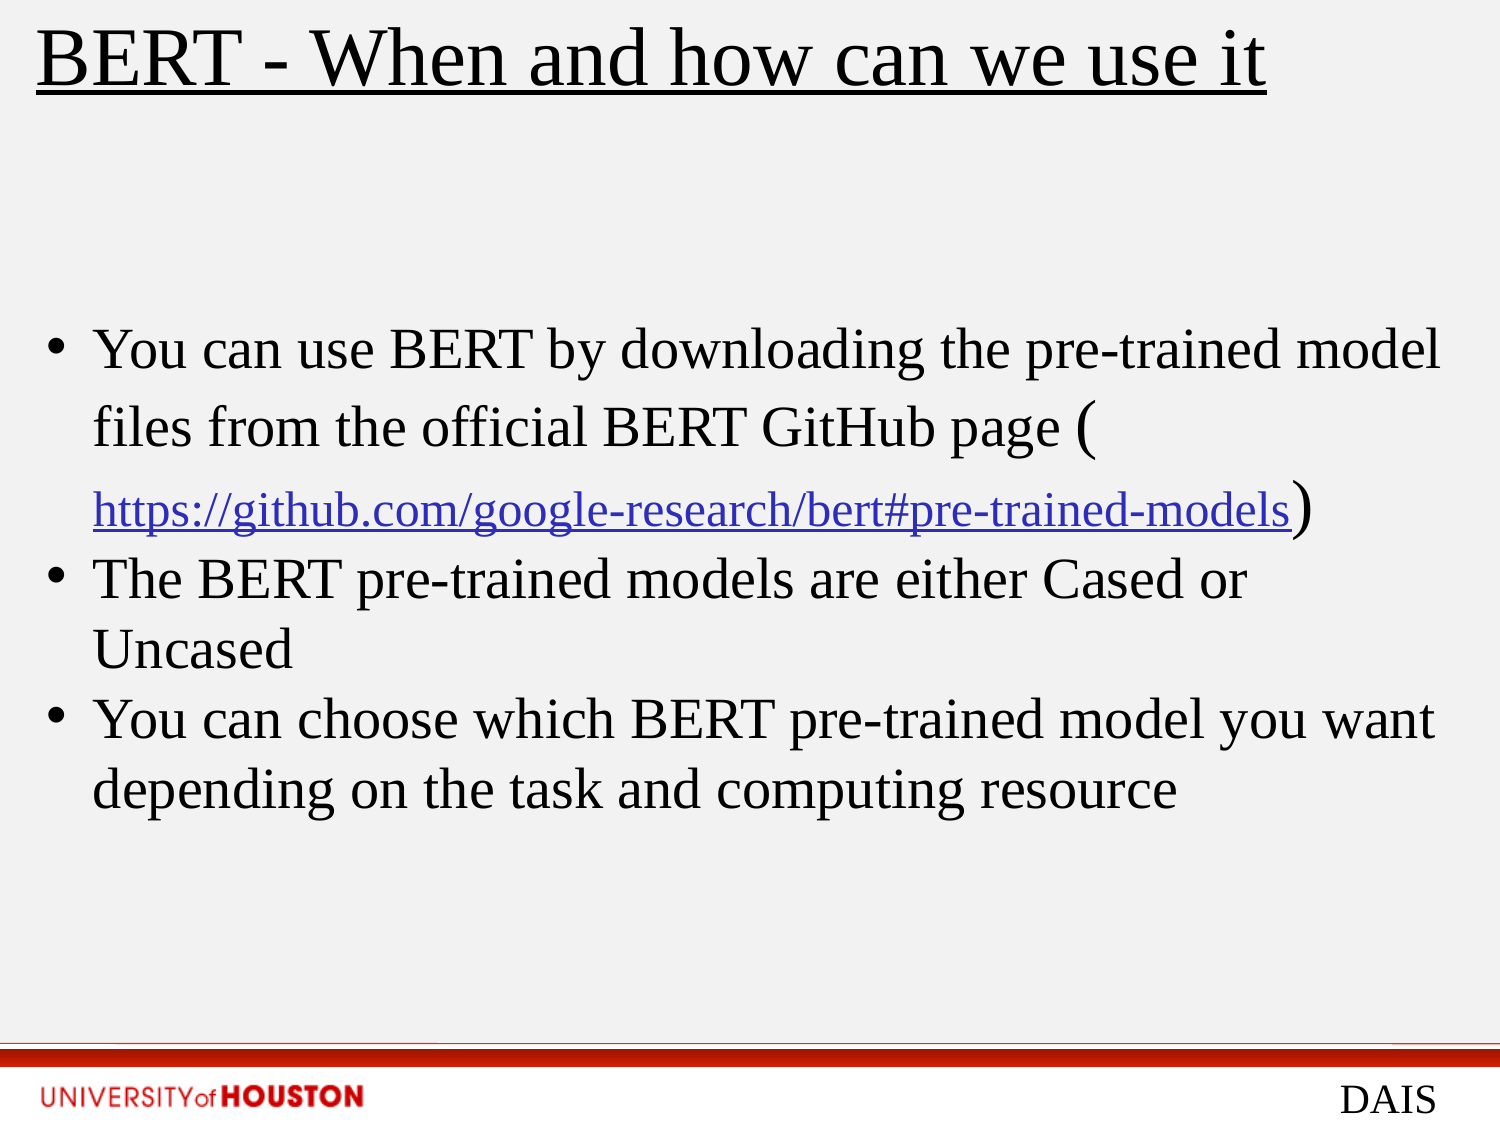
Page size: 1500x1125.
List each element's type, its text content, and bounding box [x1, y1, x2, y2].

picture [23, 1075, 385, 1116]
text_box BERT - When and how can we use it [20, 2, 1446, 103]
text_box You can use BERT by downloading the pre-trained model files from the official BERT GitHub page (https://github.com/google-research/bert#pre-trained-models) The BERT pre-trained models are either Cased or Uncased You can choose which BERT pre-trained model you want depending on the task and computing resource [31, 302, 1469, 828]
text_box DAIS [1324, 1064, 1475, 1125]
